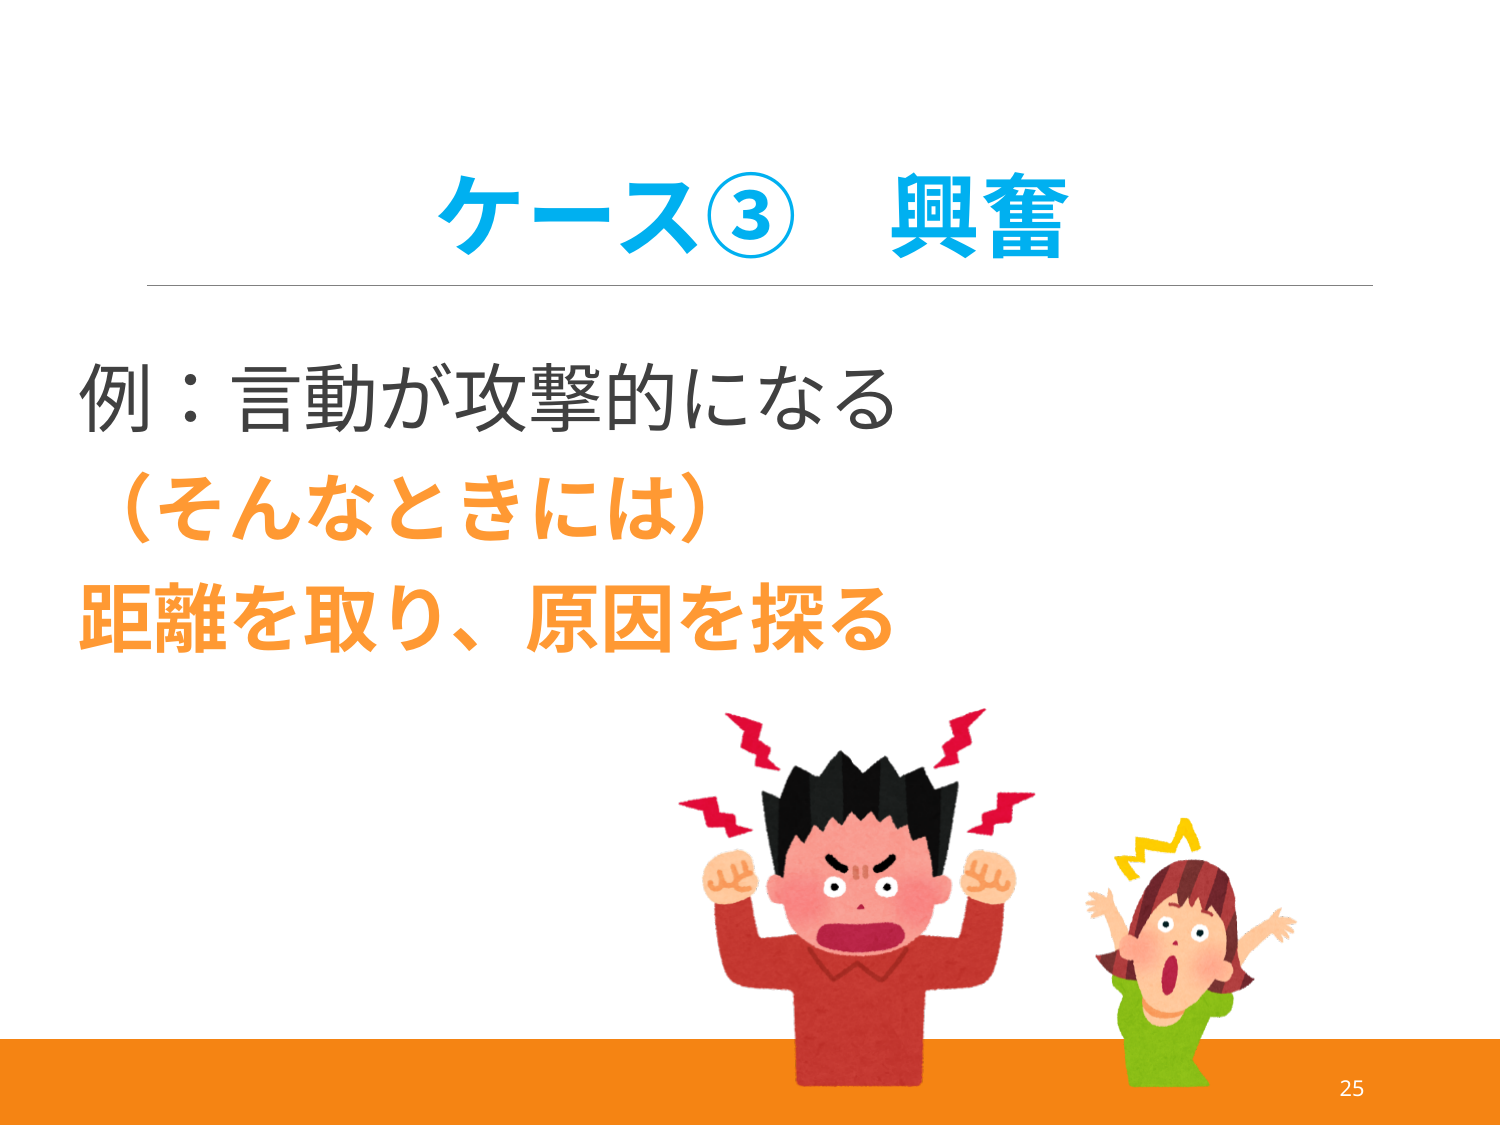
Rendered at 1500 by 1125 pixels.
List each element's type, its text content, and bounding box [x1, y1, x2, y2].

picture [1059, 812, 1309, 1097]
slide_number 25 [1218, 1059, 1380, 1120]
list 例：言動が攻撃的になる （そんなときには） 距離を取り、原因を探る [78, 353, 1429, 1097]
picture [666, 691, 1056, 1097]
text_box ケース③ 興奮 [78, 96, 1429, 331]
